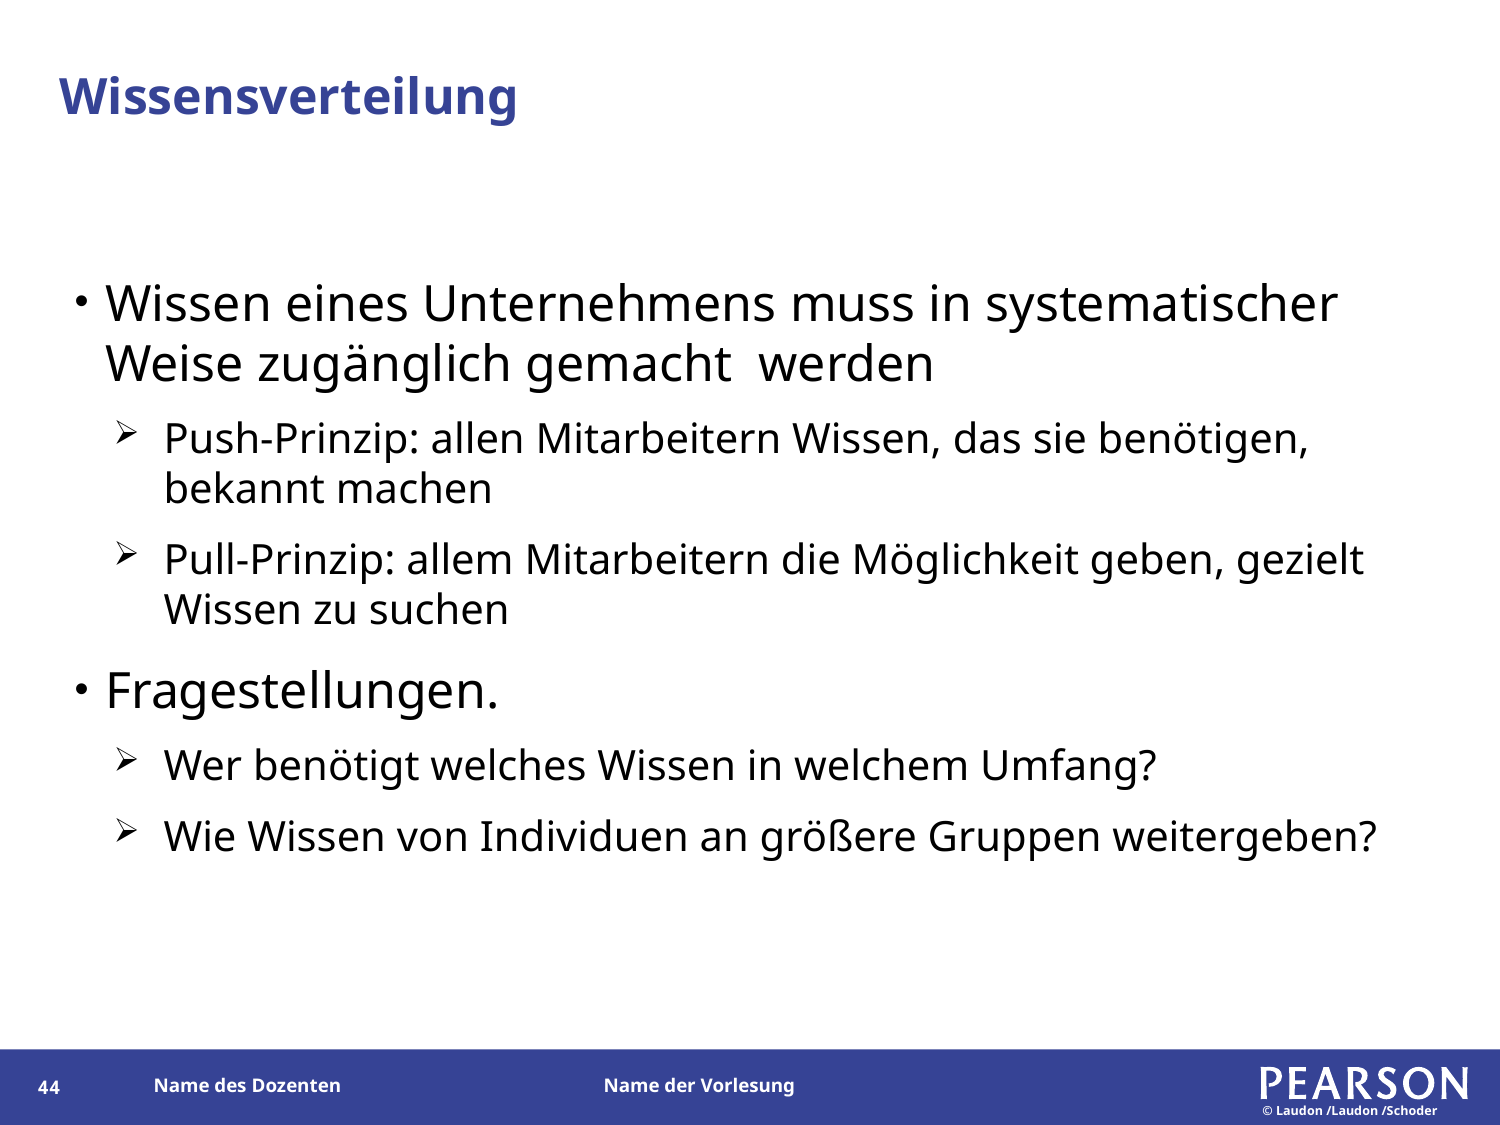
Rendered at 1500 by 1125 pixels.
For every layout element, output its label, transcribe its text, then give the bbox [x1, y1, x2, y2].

list Wissen eines Unternehmens muss in systematischer Weise zugänglich gemacht werden Push-Prinzip: allen Mitarbeitern Wissen, das sie benötigen, bekannt machen Pull-Prinzip: allem Mitarbeitern die Möglichkeit geben, gezielt Wissen zu suchen Fragestellungen. Wer benötigt welches Wissen in welchem Umfang? Wie Wissen von Individuen an größere Gruppen weitergeben? [59, 263, 1410, 1017]
title Wissensverteilung [59, 64, 1410, 213]
slide_number 43 [22, 1067, 136, 1098]
